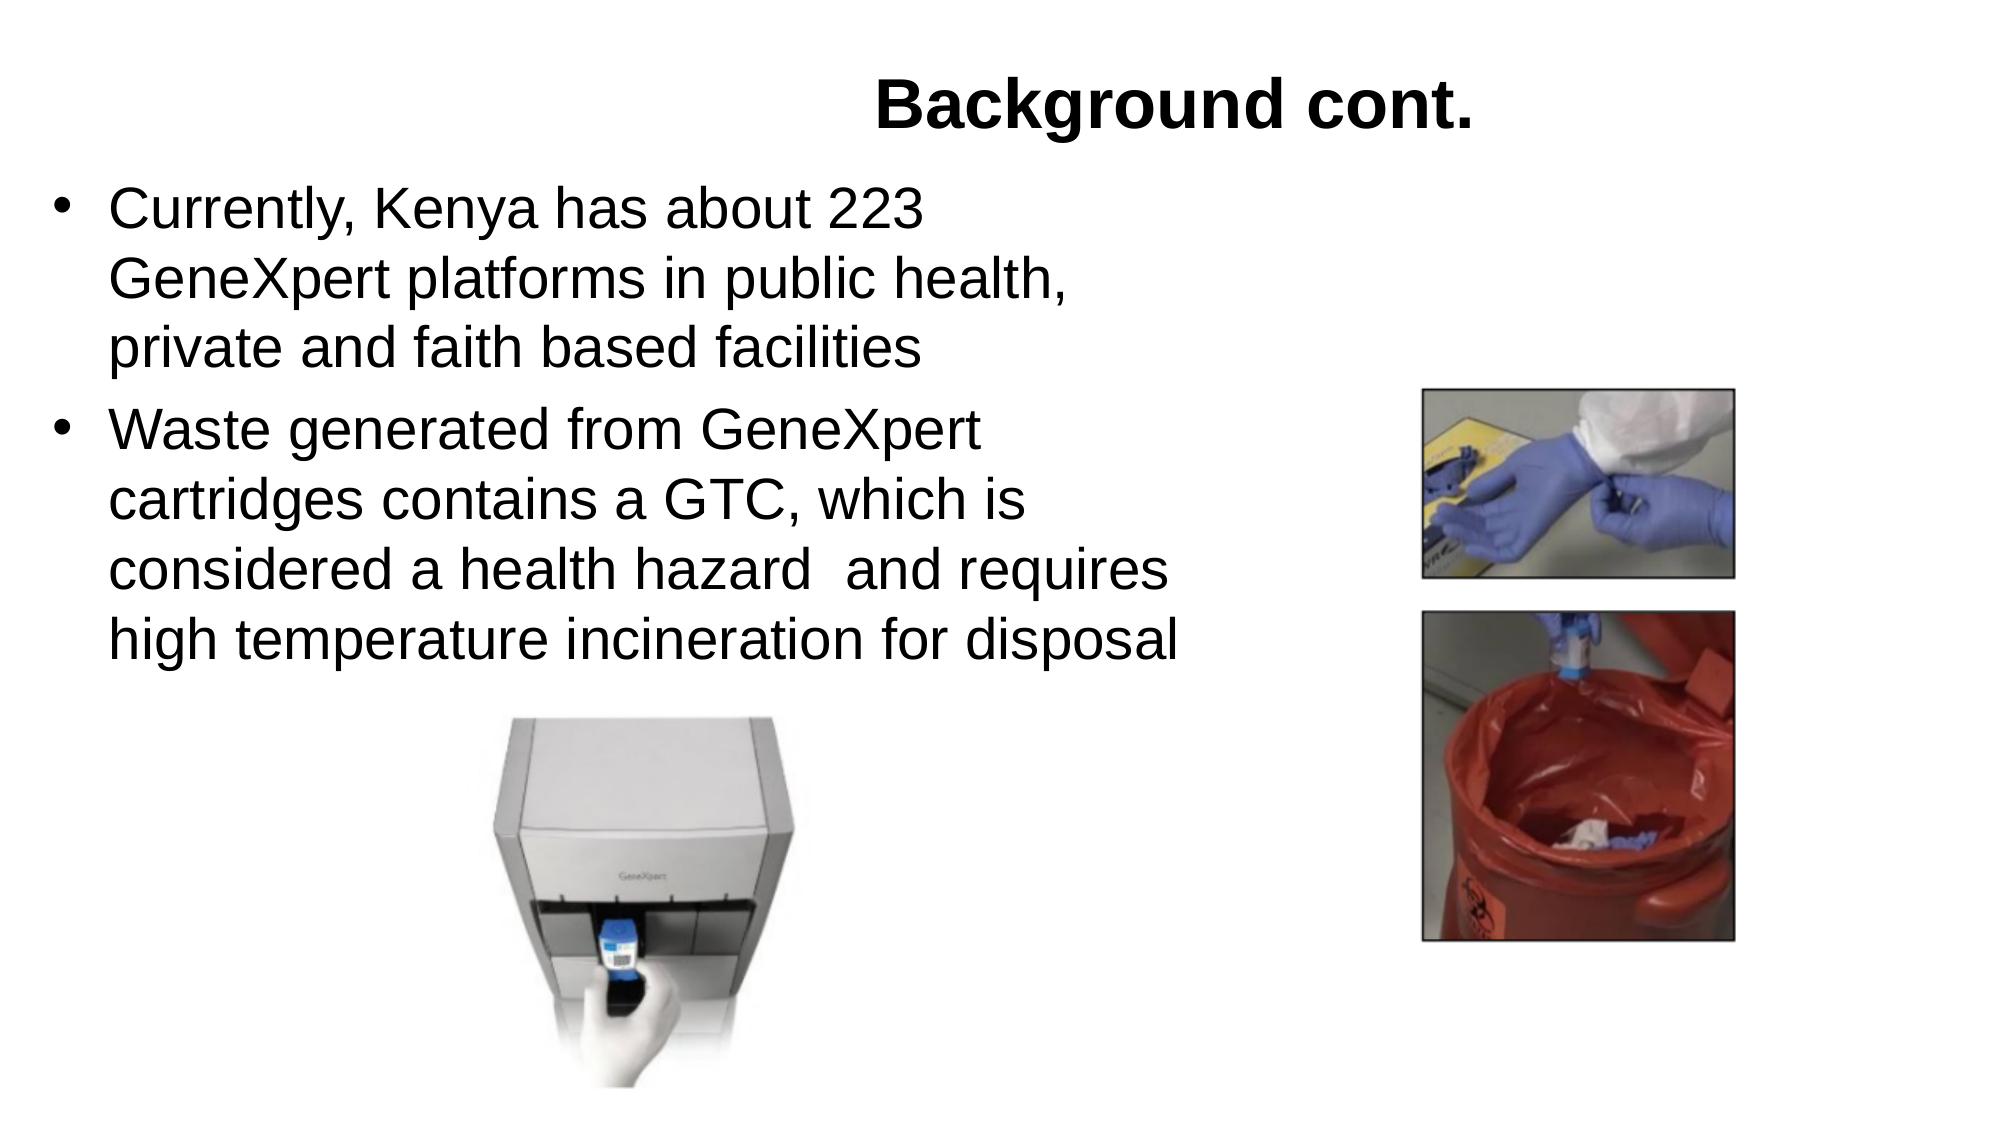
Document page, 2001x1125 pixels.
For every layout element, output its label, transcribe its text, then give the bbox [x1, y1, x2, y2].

title Background cont. [462, 50, 1888, 150]
list Currently, Kenya has about 223 GeneXpert platforms in public health, private and faith based facilities Waste generated from GeneXpert cartridges contains a GTC, which is considered a health hazard and requires high temperature incineration for disposal [37, 162, 1225, 1025]
picture [1387, 362, 1765, 989]
picture [412, 698, 879, 1125]
